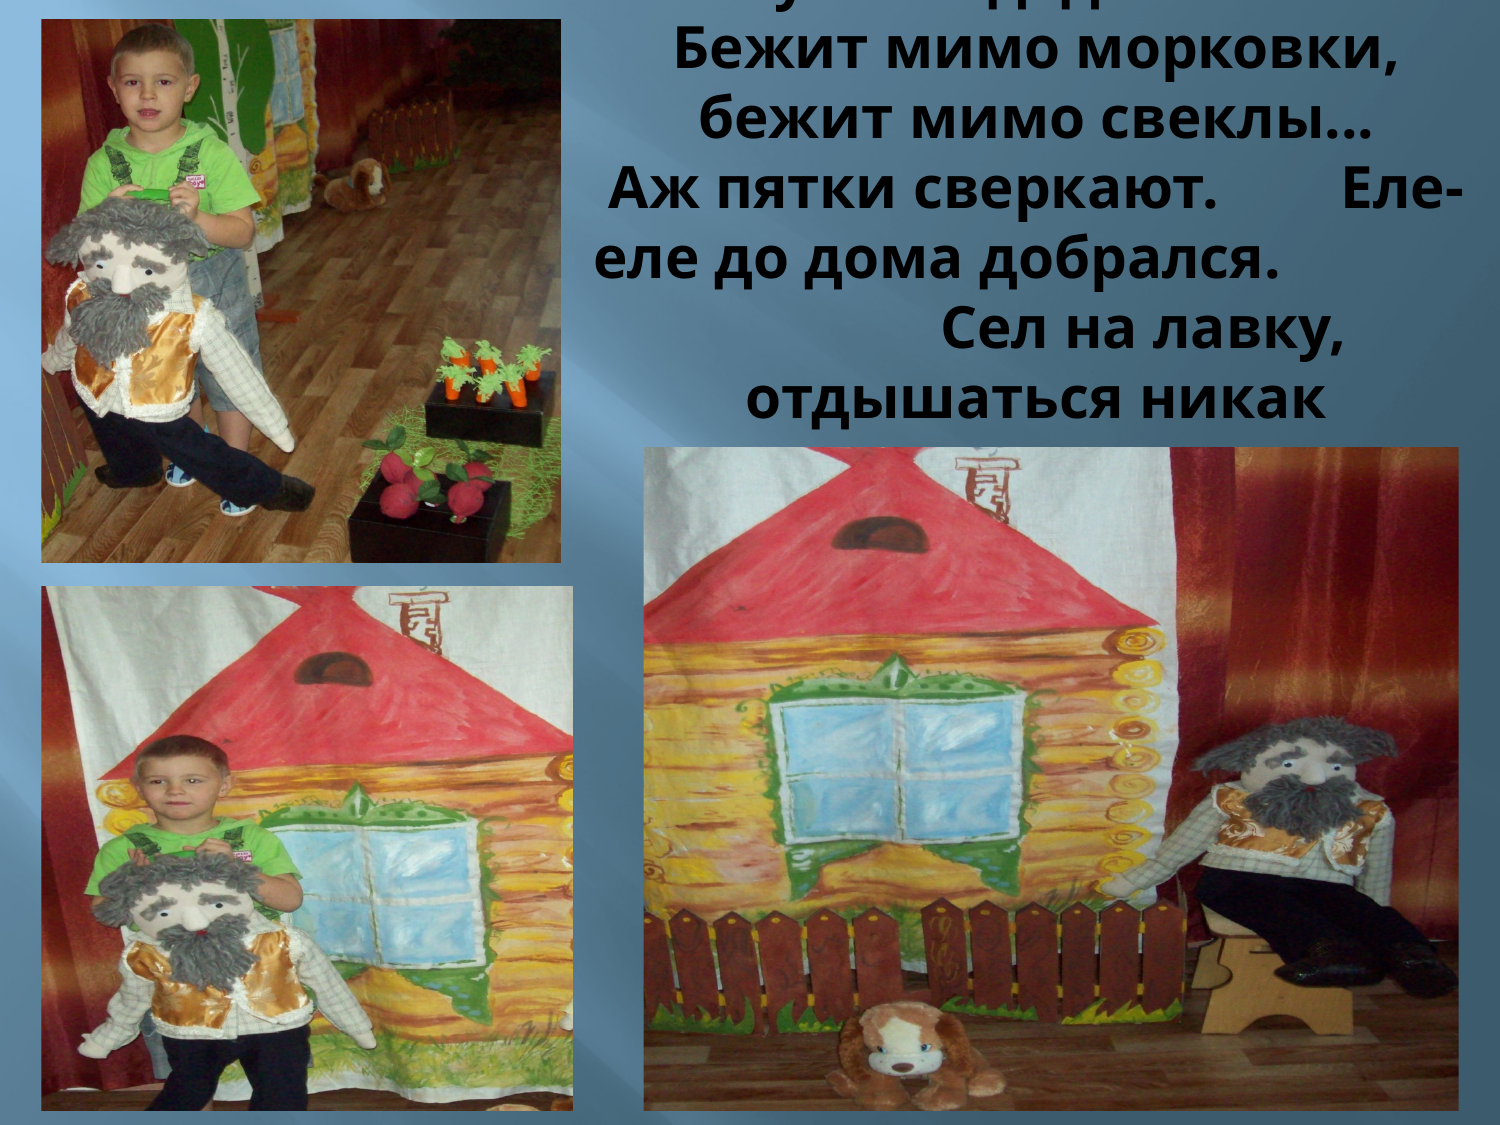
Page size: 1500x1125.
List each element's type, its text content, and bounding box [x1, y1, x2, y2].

picture [41, 585, 574, 1112]
picture [643, 446, 1459, 1112]
title Испугался дед и бежать. Бежит мимо морковки, бежит мимо свеклы... Аж пятки сверкают. Еле-еле до дома добрался. Сел на лавку, отдышаться никак не может. [572, 19, 1500, 421]
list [41, 18, 562, 563]
